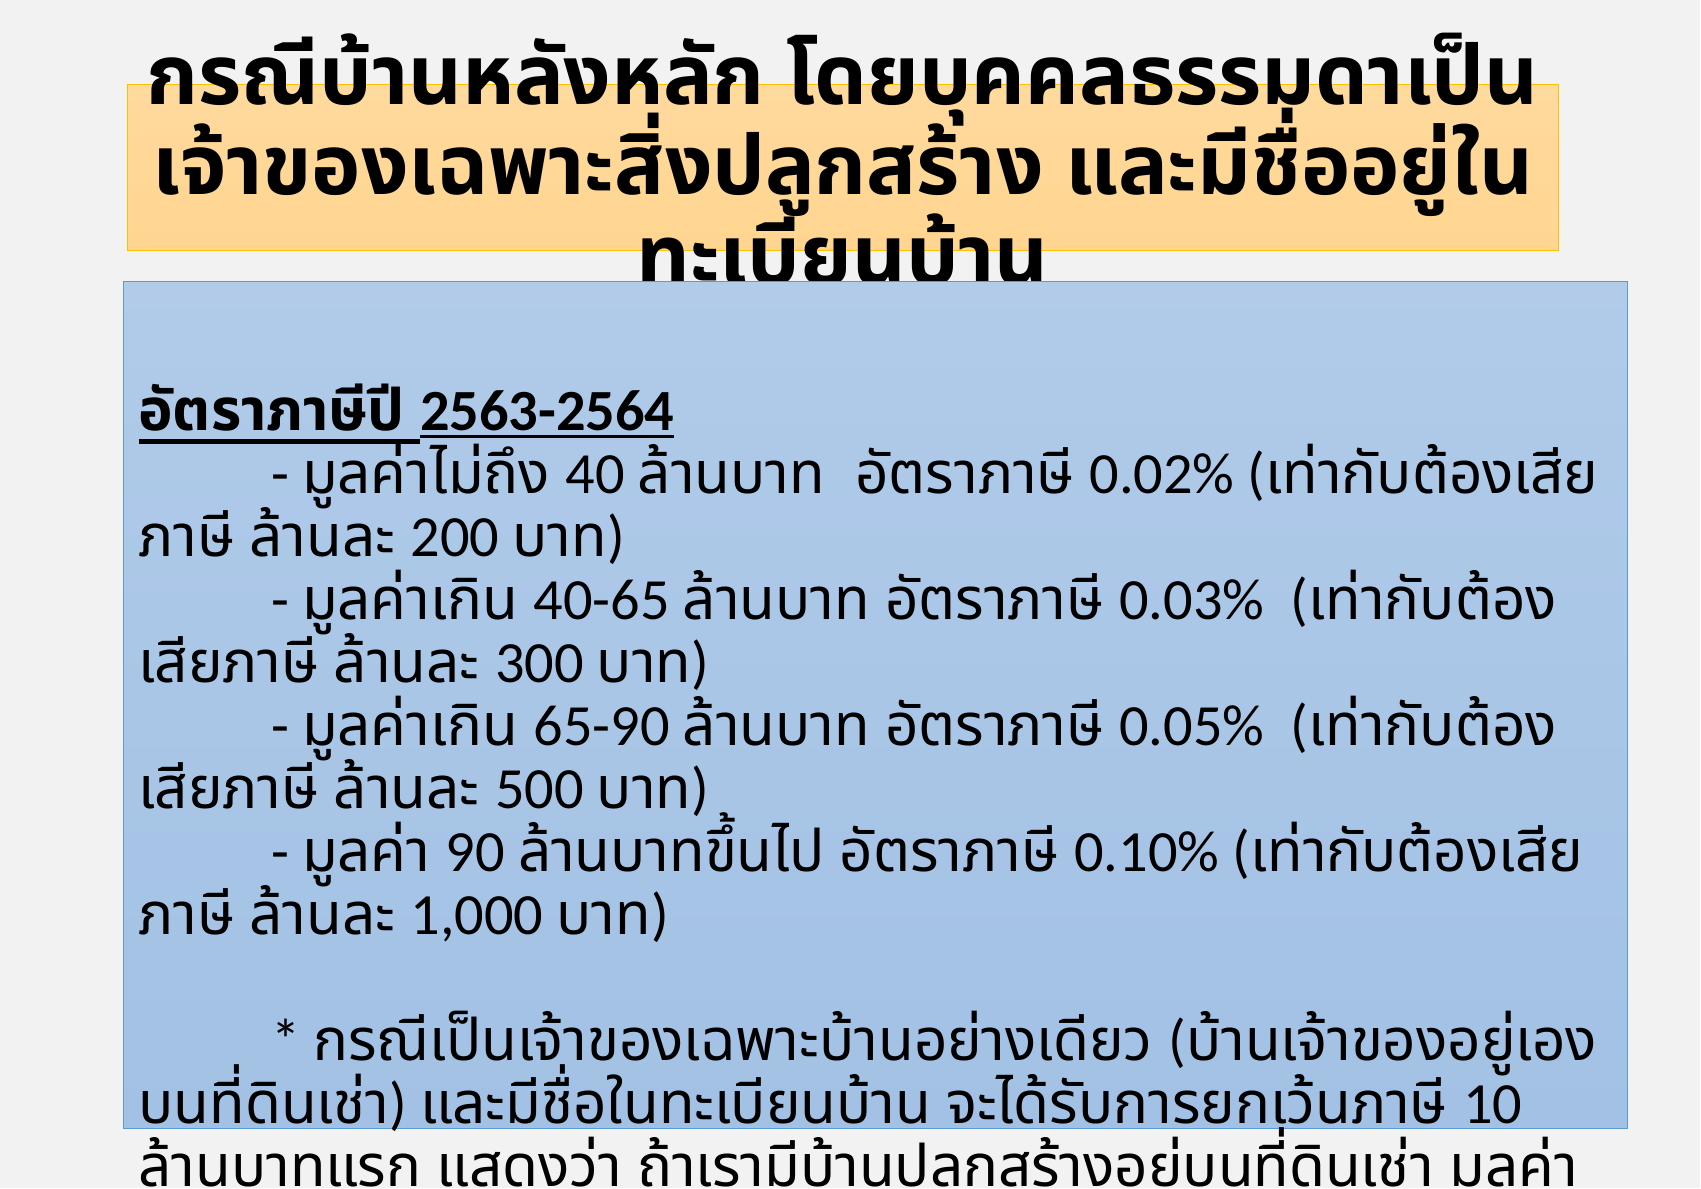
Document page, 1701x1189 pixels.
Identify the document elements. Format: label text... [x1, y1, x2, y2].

title กรณีบ้านหลังหลัก โดยบุคคลธรรมดาเป็นเจ้าของเฉพาะสิ่งปลูกสร้าง และมีชื่ออยู่ในทะเบียนบ้าน [127, 84, 1559, 251]
list อัตราภาษีปี 2563-2564 - มูลค่าไม่ถึง 40 ล้านบาท อัตราภาษี 0.02% (เท่ากับต้องเสียภาษี ล้านละ 200 บาท) - มูลค่าเกิน 40-65 ล้านบาท อัตราภาษี 0.03% (เท่ากับต้องเสียภาษี ล้านละ 300 บาท) - มูลค่าเกิน 65-90 ล้านบาท อัตราภาษี 0.05% (เท่ากับต้องเสียภาษี ล้านละ 500 บาท) - มูลค่า 90 ล้านบาทขึ้นไป อัตราภาษี 0.10% (เท่ากับต้องเสียภาษี ล้านละ 1,000 บาท) * กรณีเป็นเจ้าของเฉพาะบ้านอย่างเดียว (บ้านเจ้าของอยู่เองบนที่ดินเช่า) และมีชื่อในทะเบียนบ้าน จะได้รับการยกเว้นภาษี 10 ล้านบาทแรก แสดงว่า ถ้าเรามีบ้านปลูกสร้างอยู่บนที่ดินเช่า มูลค่าไม่เกิน 10 ล้านบาท และมีชื่อในทะเบียนบ้าน จะไม่ต้องเสียภาษี * หากเป็นบุคคลธรรมดาที่ไม่มีชื่อในทะเบียนบ้าน จะไม่ได้ยกเว้นภาษี 10 ล้านบาทแรก [123, 281, 1628, 1129]
